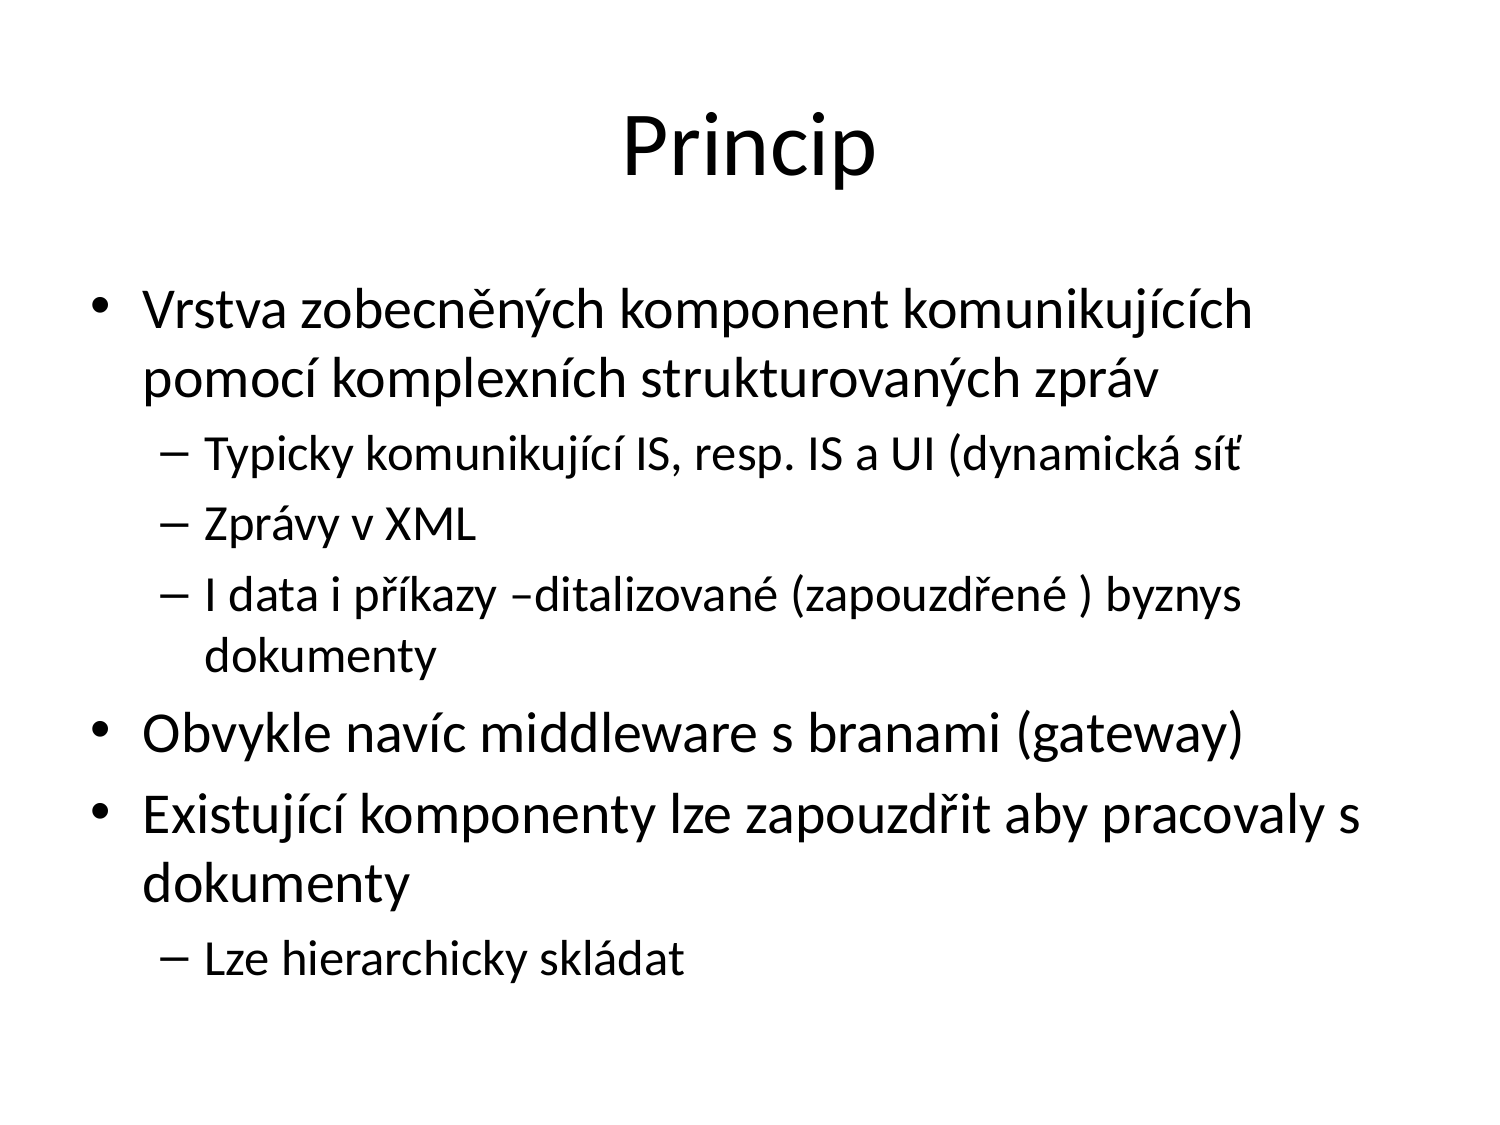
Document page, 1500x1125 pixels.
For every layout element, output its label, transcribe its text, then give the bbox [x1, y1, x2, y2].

title Princip [75, 45, 1425, 233]
list Vrstva zobecněných komponent komunikujících pomocí komplexních strukturovaných zpráv Typicky komunikující IS, resp. IS a UI (dynamická síť Zprávy v XML I data i příkazy –ditalizované (zapouzdřené ) byznys dokumenty Obvykle navíc middleware s branami (gateway) Existující komponenty lze zapouzdřit aby pracovaly s dokumenty Lze hierarchicky skládat [75, 262, 1425, 1005]
